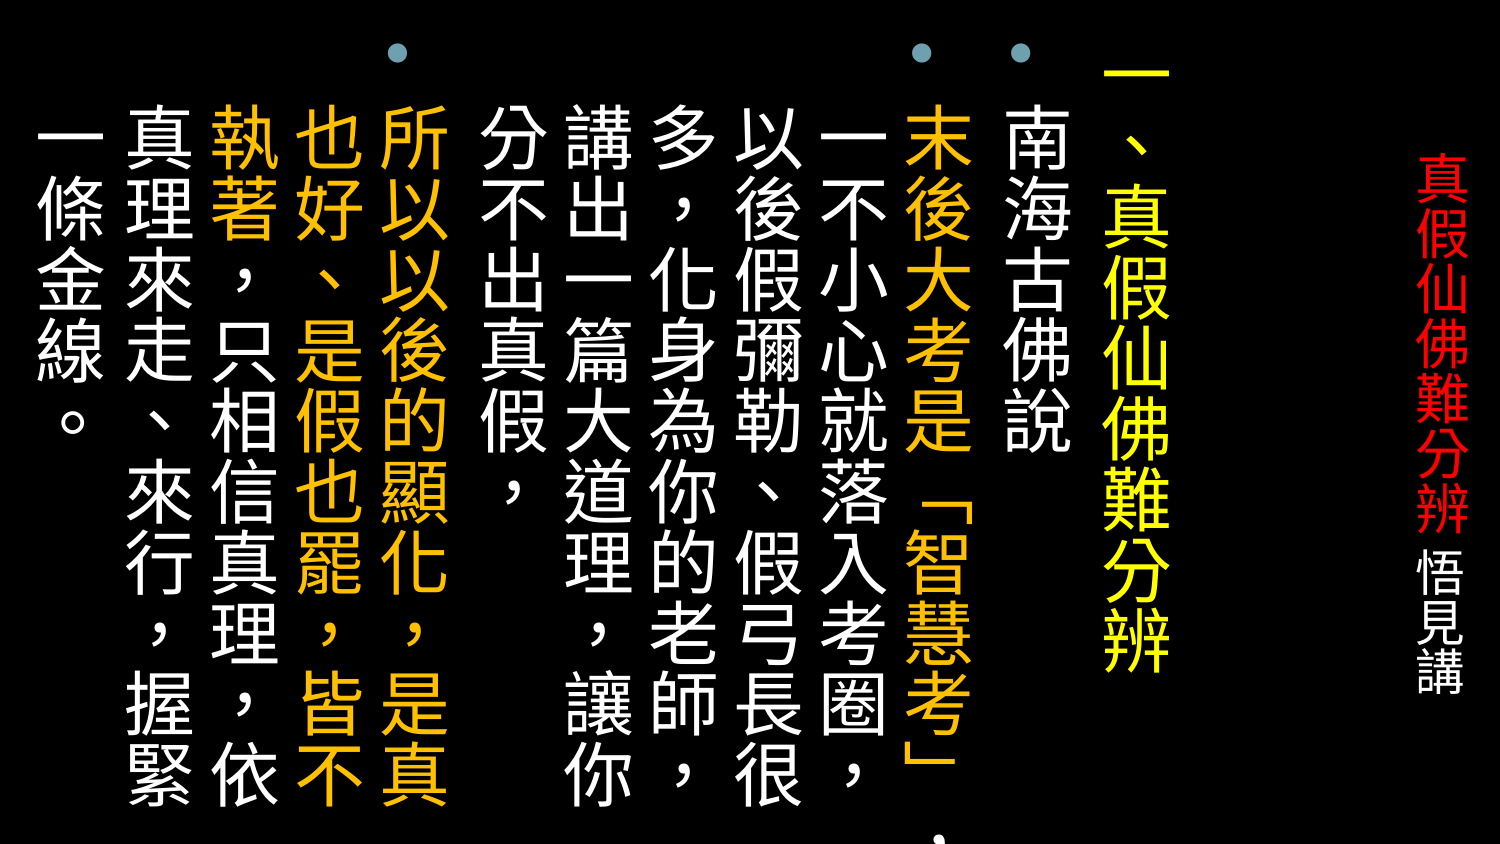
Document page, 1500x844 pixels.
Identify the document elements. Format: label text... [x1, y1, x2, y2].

list 一、真假仙佛難分辨 南海古佛說 末後大考是「智慧考」，一不小心就落入考圈，以後假彌勒、假弓長很多，化身為你的老師，講出一篇大道理，讓你分不出真假， 所以以後的顯化，是真也好、是假也罷，皆不執著，只相信真理，依真理來走、來行，握緊一條金線。 [17, 18, 1388, 825]
title 真假仙佛難分辨 悟見講 [1399, 23, 1483, 825]
